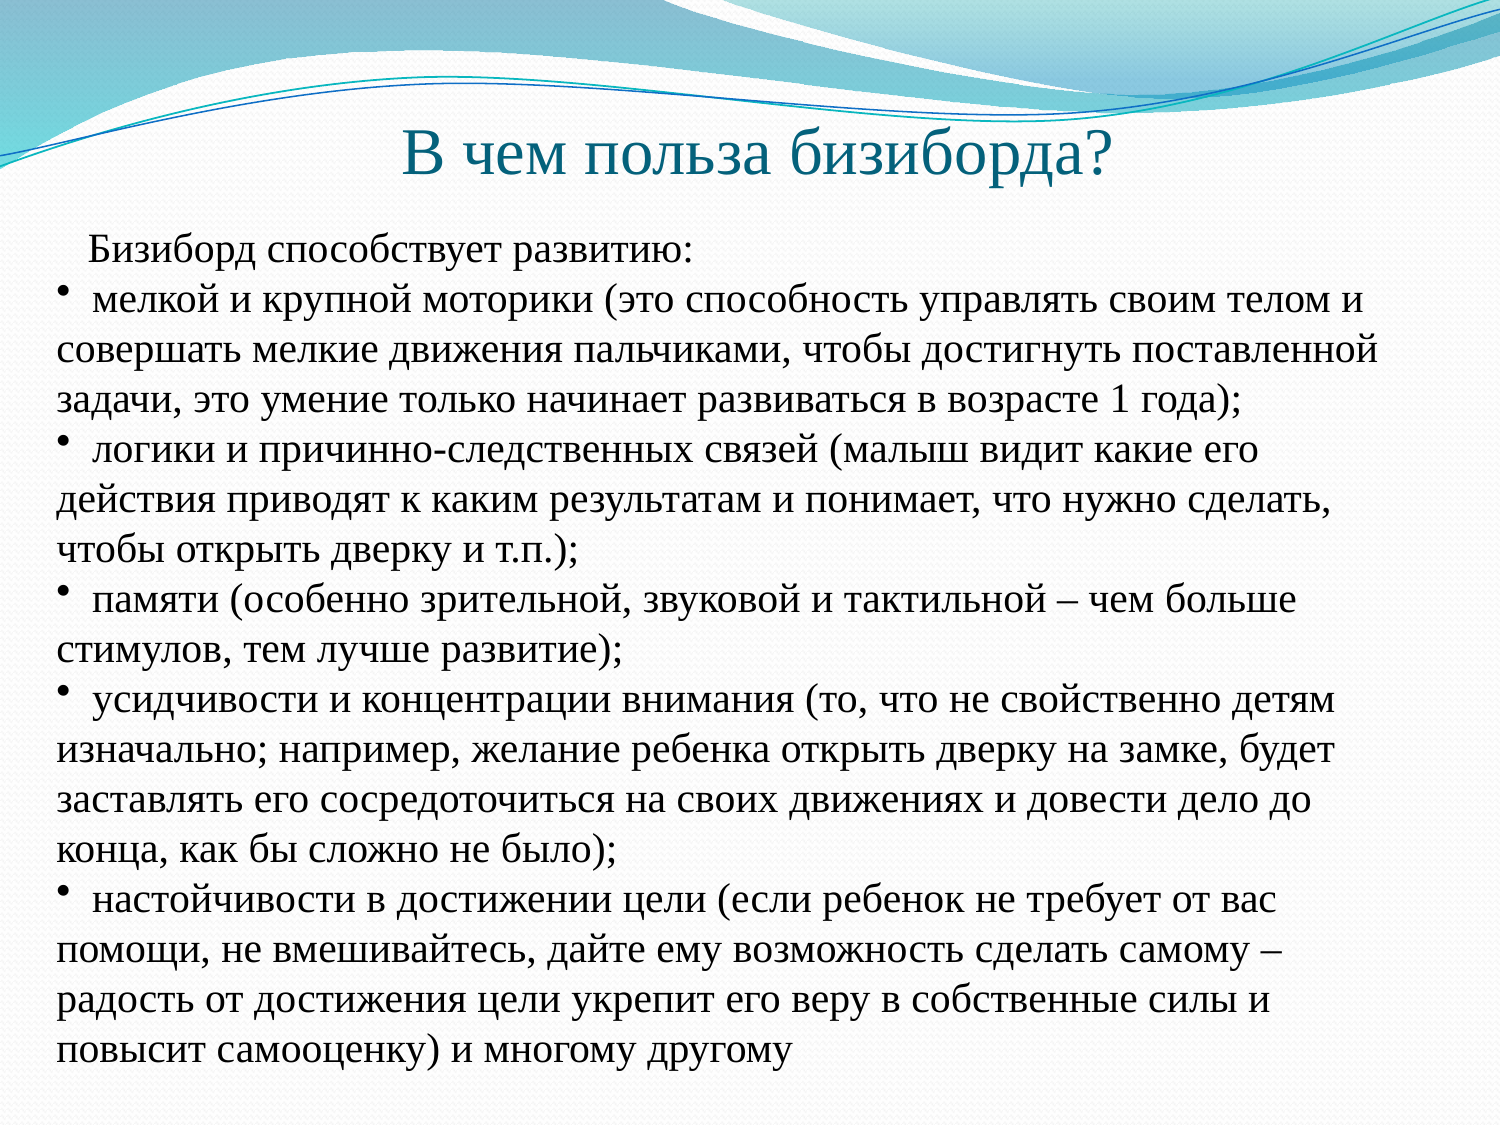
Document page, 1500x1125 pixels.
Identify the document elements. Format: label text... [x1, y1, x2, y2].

title В чем польза бизиборда? [76, 0, 1440, 188]
text_box Бизиборд способствует развитию: мелкой и крупной моторики (это способность управлять своим телом и совершать мелкие движения пальчиками, чтобы достигнуть поставленной задачи, это умение только начинает развиваться в возрасте 1 года); логики и причинно-следственных связей (малыш видит какие его действия приводят к каким результатам и понимает, что нужно сделать, чтобы открыть дверку и т.п.); памяти (особенно зрительной, звуковой и тактильной – чем больше стимулов, тем лучше развитие); усидчивости и концентрации внимания (то, что не свойственно детям изначально; например, желание ребенка открыть дверку на замке, будет заставлять его сосредоточиться на своих движениях и довести дело до конца, как бы сложно не было); настойчивости в достижении цели (если ребенок не требует от вас помощи, не вмешивайтесь, дайте ему возможность сделать самому – радость от достижения цели укрепит его веру в собственные силы и повысит самооценку) и многому другому [41, 212, 1424, 1079]
